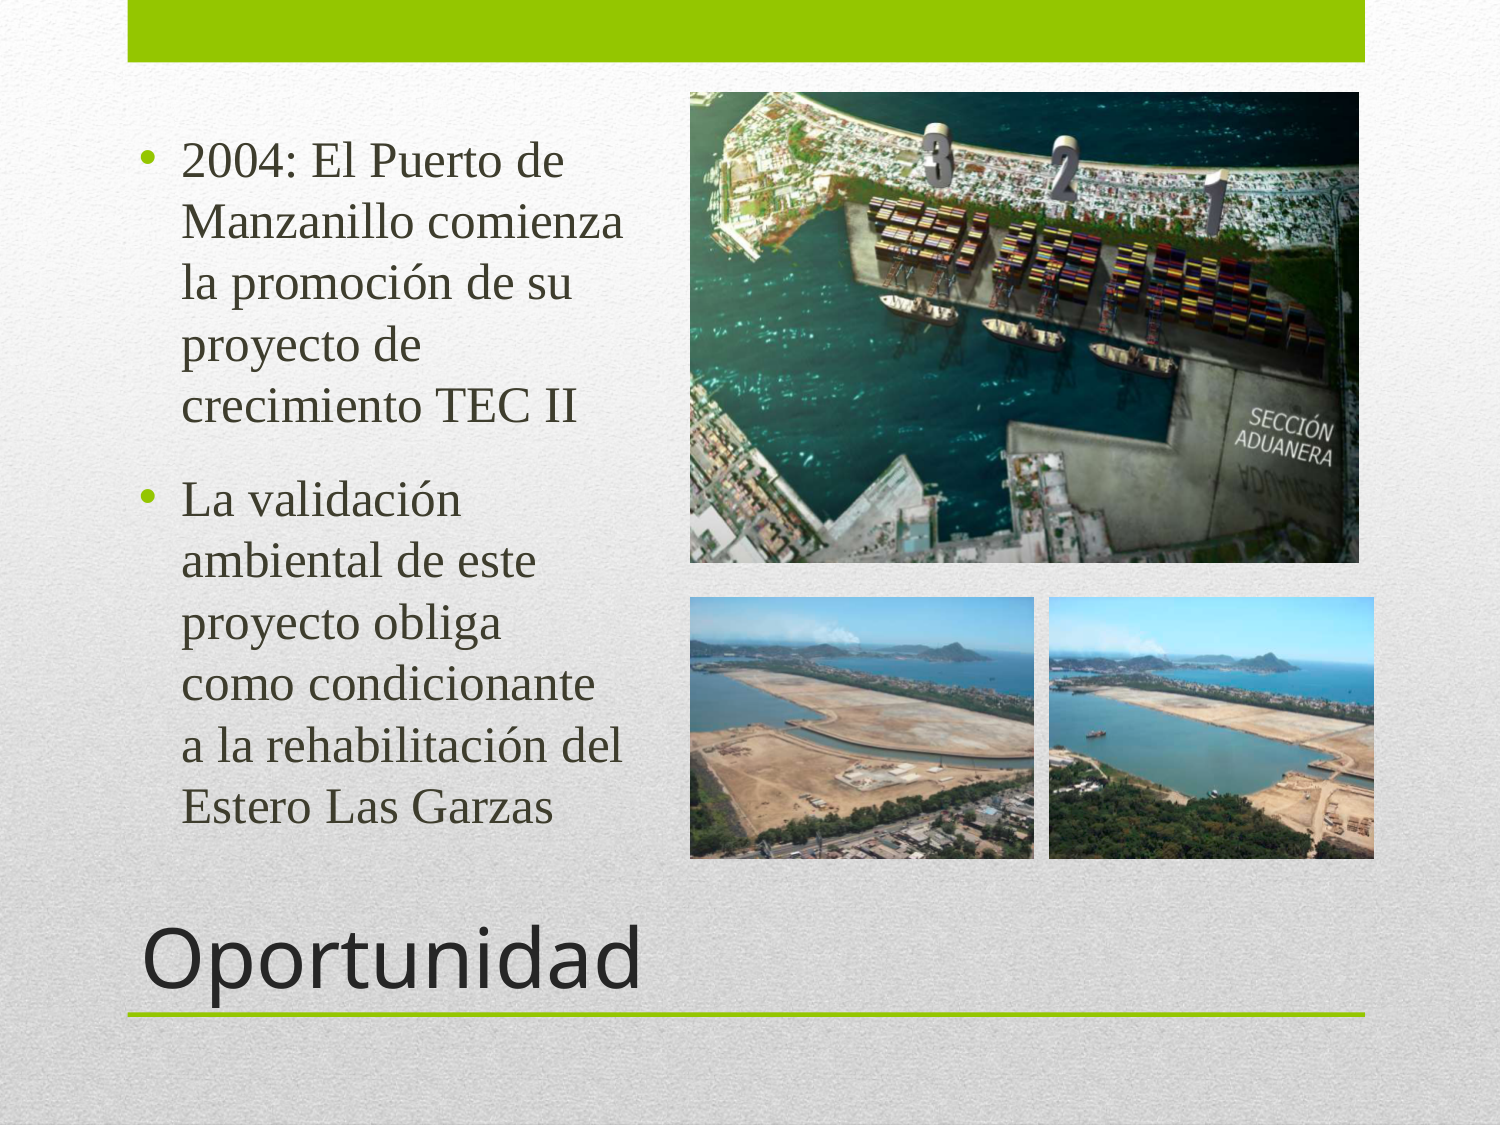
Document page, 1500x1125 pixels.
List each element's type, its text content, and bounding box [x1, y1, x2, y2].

picture [1048, 597, 1375, 859]
title Oportunidad [125, 750, 1238, 1013]
picture [690, 597, 1035, 859]
list 2004: El Puerto de Manzanillo comienza la promoción de su proyecto de crecimiento TEC II La validación ambiental de este proyecto obliga como condicionante a la rehabilitación del Estero Las Garzas [123, 78, 644, 882]
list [690, 91, 1359, 564]
